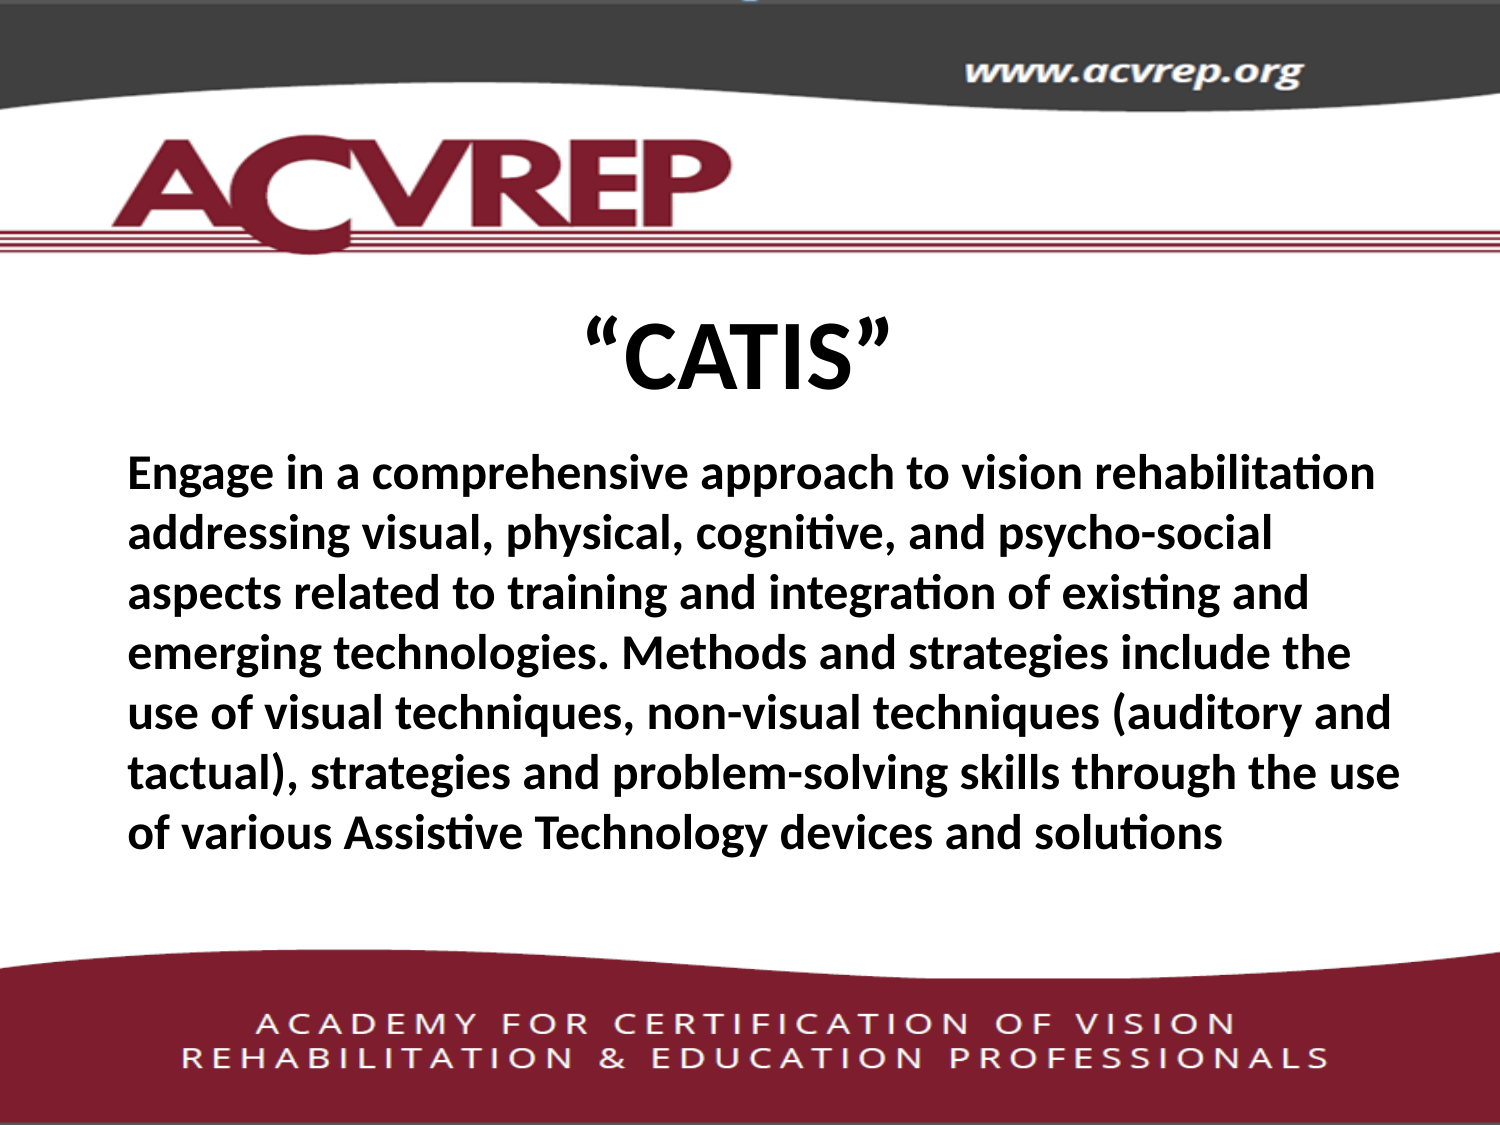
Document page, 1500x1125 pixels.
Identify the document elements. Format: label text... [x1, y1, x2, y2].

picture [0, 949, 1500, 1125]
picture [0, 0, 1500, 268]
text_box Engage in a comprehensive approach to vision rehabilitation addressing visual, physical, cognitive, and psycho-social aspects related to training and integration of existing and emerging technologies. Methods and strategies include the use of visual techniques, non-visual techniques (auditory and tactual), strategies and problem-solving skills through the use of various Assistive Technology devices and solutions [112, 432, 1438, 867]
text_box “CATIS” [565, 281, 911, 417]
